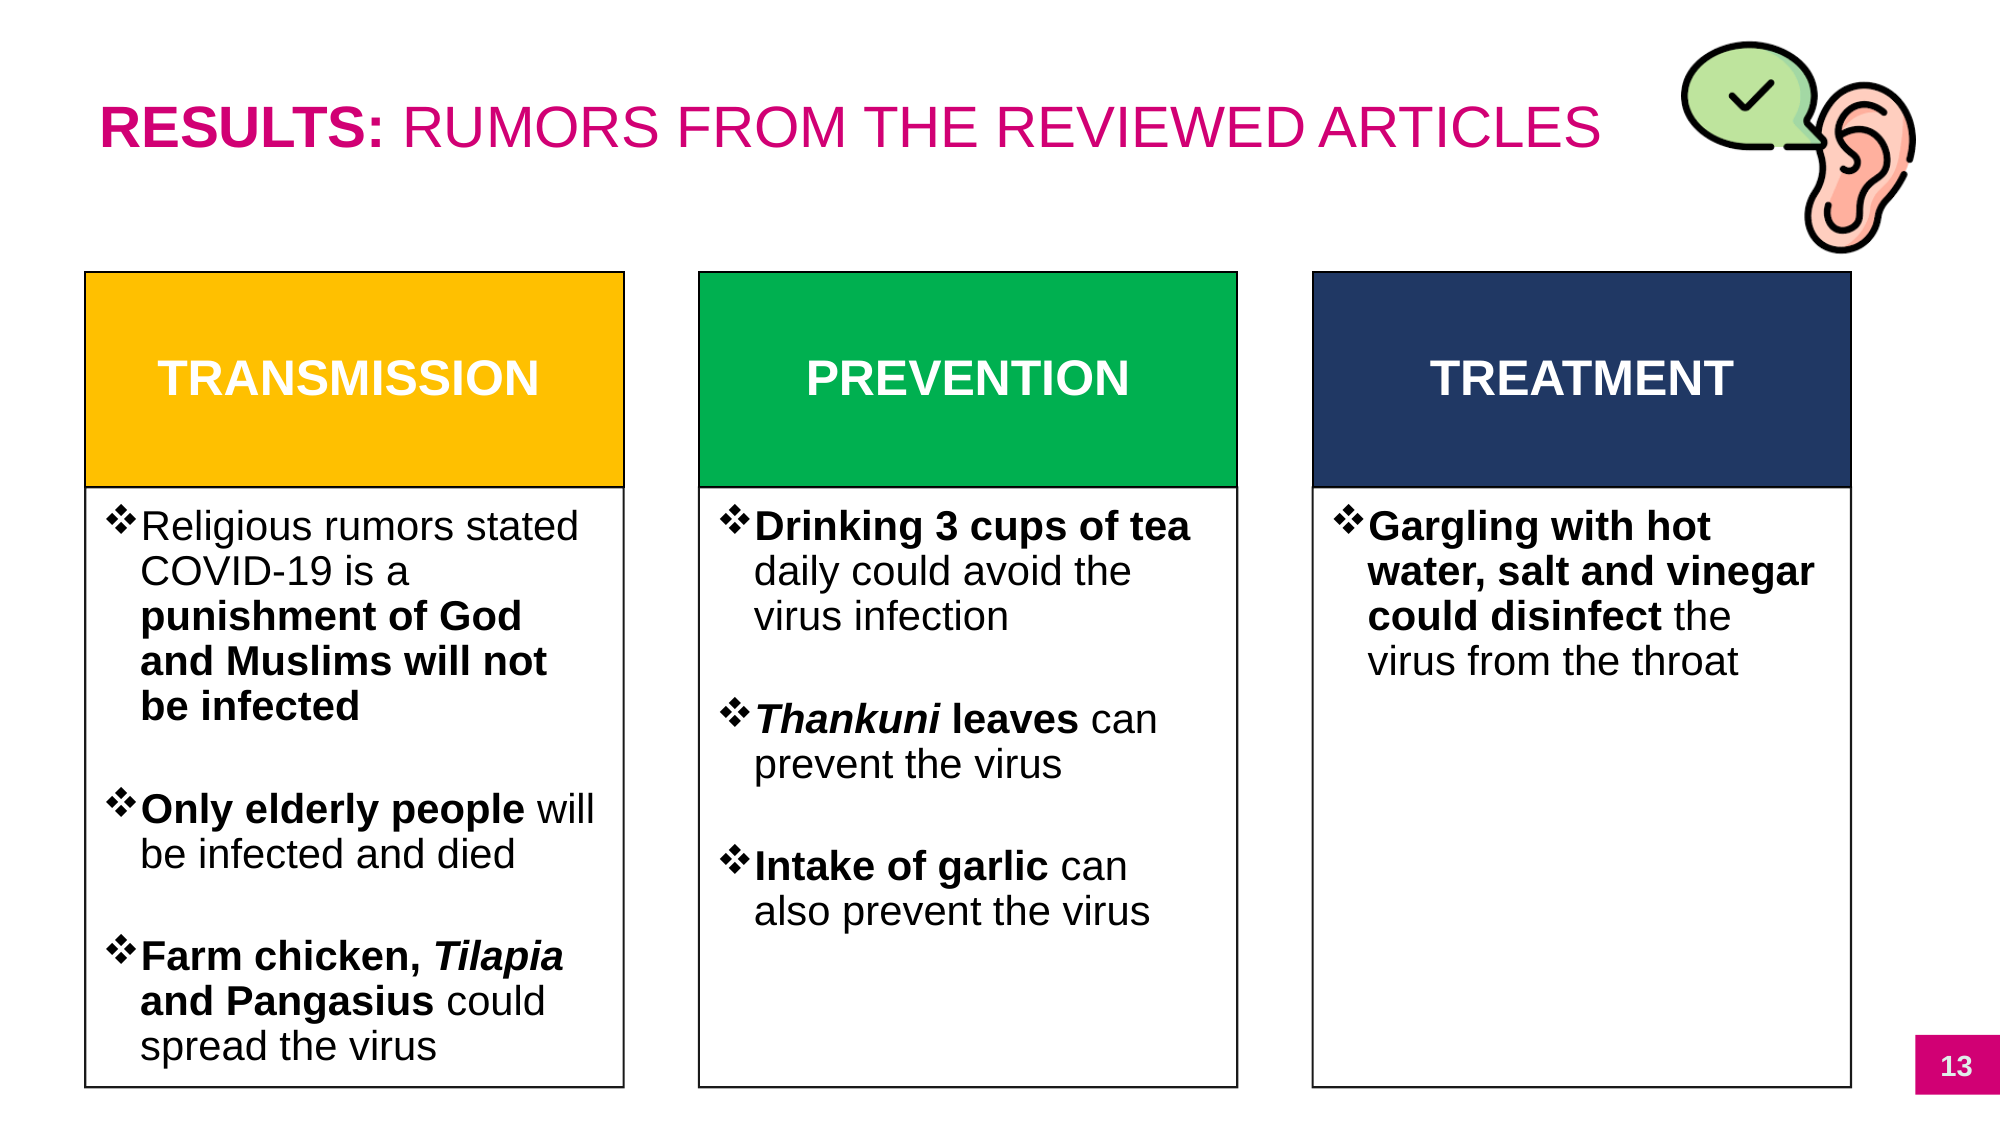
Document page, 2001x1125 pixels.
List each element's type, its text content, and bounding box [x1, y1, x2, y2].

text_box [84, 30, 1916, 1095]
slide_number 13 [1916, 1035, 1988, 1095]
text_box [1914, 1034, 2000, 1096]
